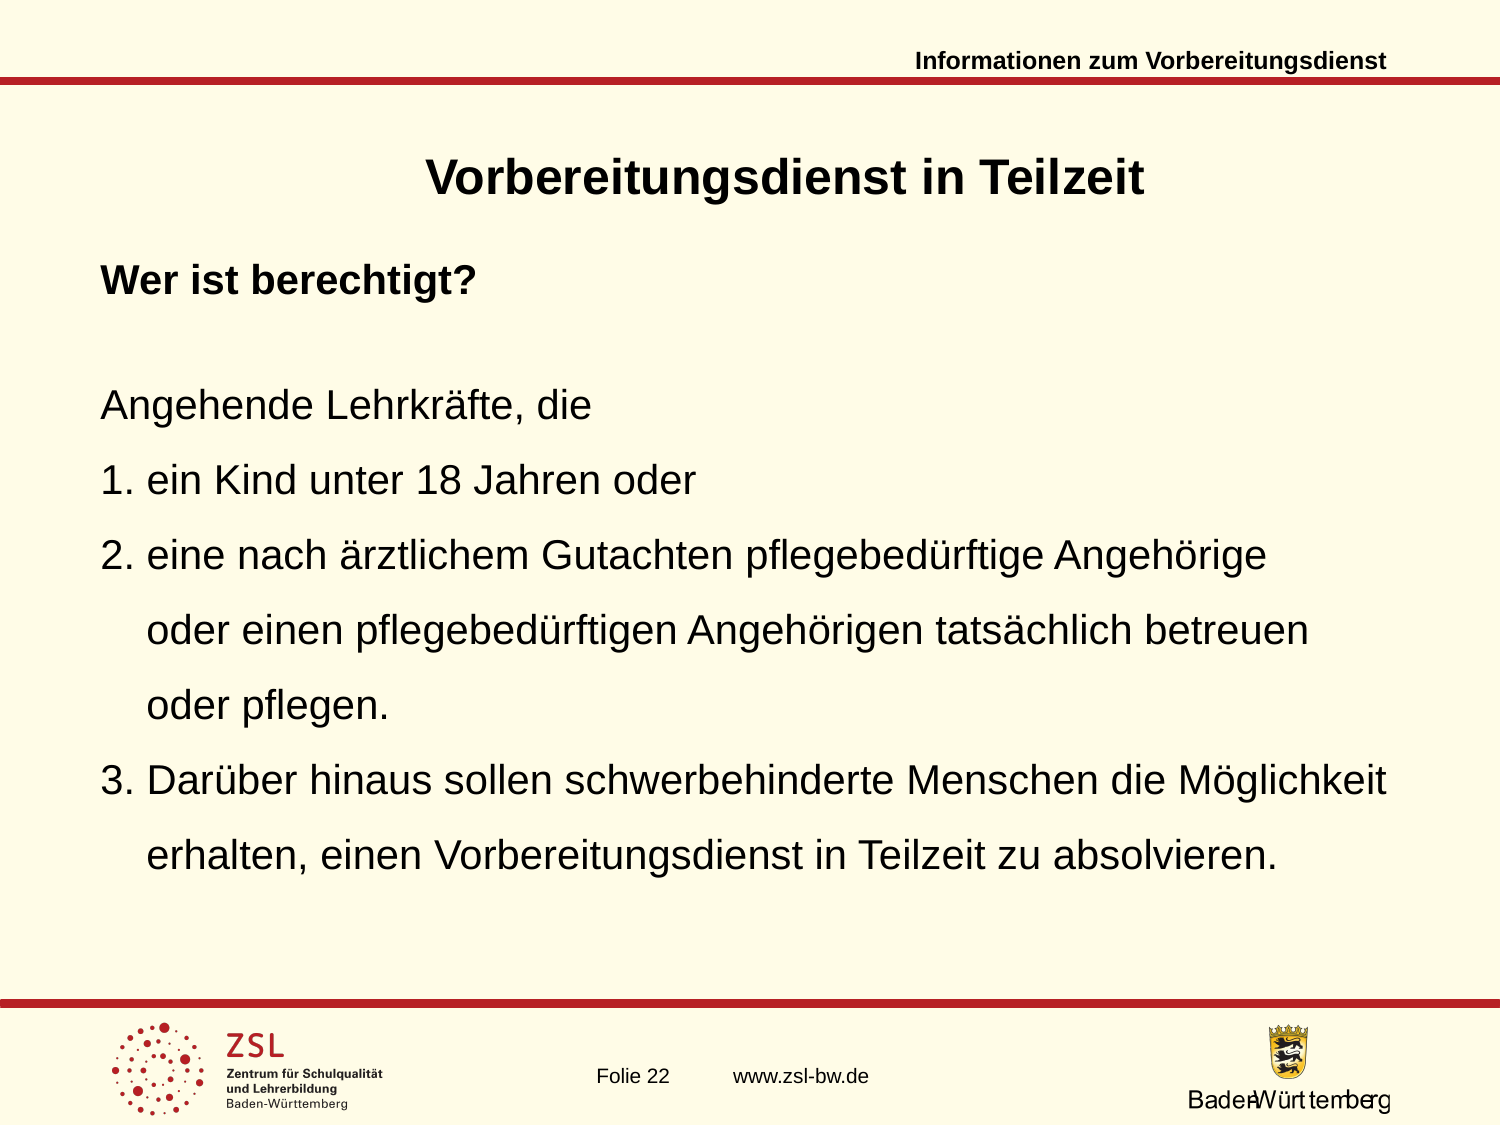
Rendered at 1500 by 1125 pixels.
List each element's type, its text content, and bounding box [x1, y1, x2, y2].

footer Informationen zum Vorbereitungsdienst [395, 44, 1388, 75]
text_box Wer ist berechtigt? Angehende Lehrkräfte, die 1. ein Kind unter 18 Jahren oder 2. eine nach ärztlichem Gutachten pflegebedürftige Angehörige oder einen pflegebedürftigen Angehörigen tatsächlich betreuen oder pflegen. 3. Darüber hinaus sollen schwerbehinderte Menschen die Möglichkeit erhalten, einen Vorbereitungsdienst in Teilzeit zu absolvieren. [85, 245, 1414, 1036]
picture [0, 999, 85, 1008]
picture [1187, 1036, 1390, 1116]
picture [88, 1036, 406, 1125]
text_box Vorbereitungsdienst in Teilzeit [112, 137, 1459, 212]
slide_number Folie 22 www.zsl-bw.de [596, 1062, 894, 1088]
picture [1414, 999, 1500, 1008]
